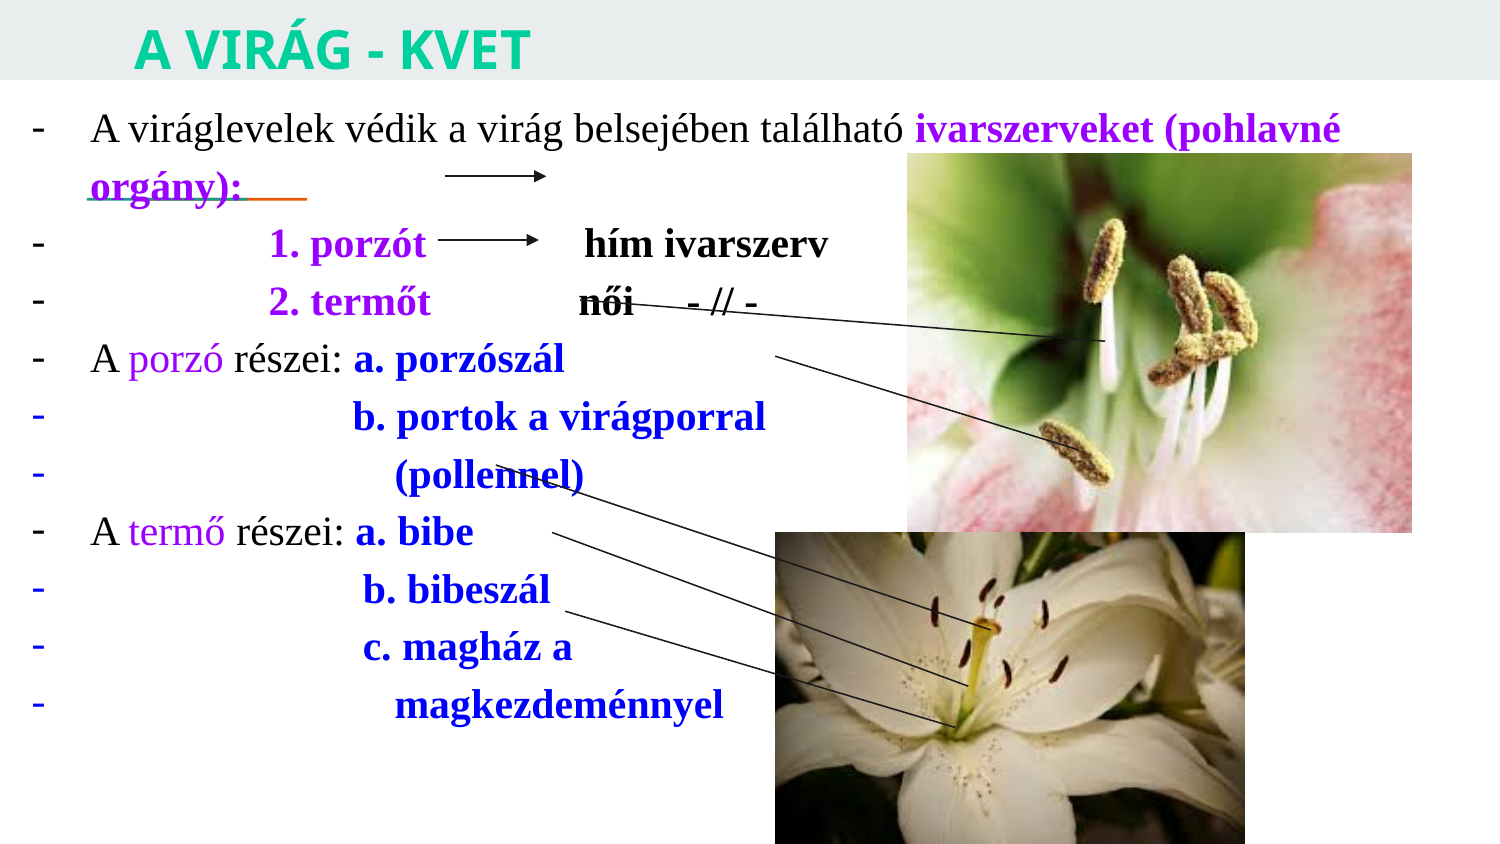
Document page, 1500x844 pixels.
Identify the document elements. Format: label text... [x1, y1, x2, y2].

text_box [775, 355, 1080, 451]
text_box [495, 464, 992, 631]
picture [775, 153, 1412, 844]
list A viráglevelek védik a virág belsejében található ivarszerveket (pohlavné orgány): 1. porzót hím ivarszerv 2. termőt női - // - A porzó részei: a. porzószál b. portok a virágporral (pollennel) A termő részei: a. bibe b. bibeszál c. magház a magkezdeménnyel [0, 78, 1500, 844]
title A VIRÁG - KVET [119, 0, 1381, 49]
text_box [564, 610, 956, 728]
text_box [551, 532, 969, 687]
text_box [579, 299, 1106, 342]
